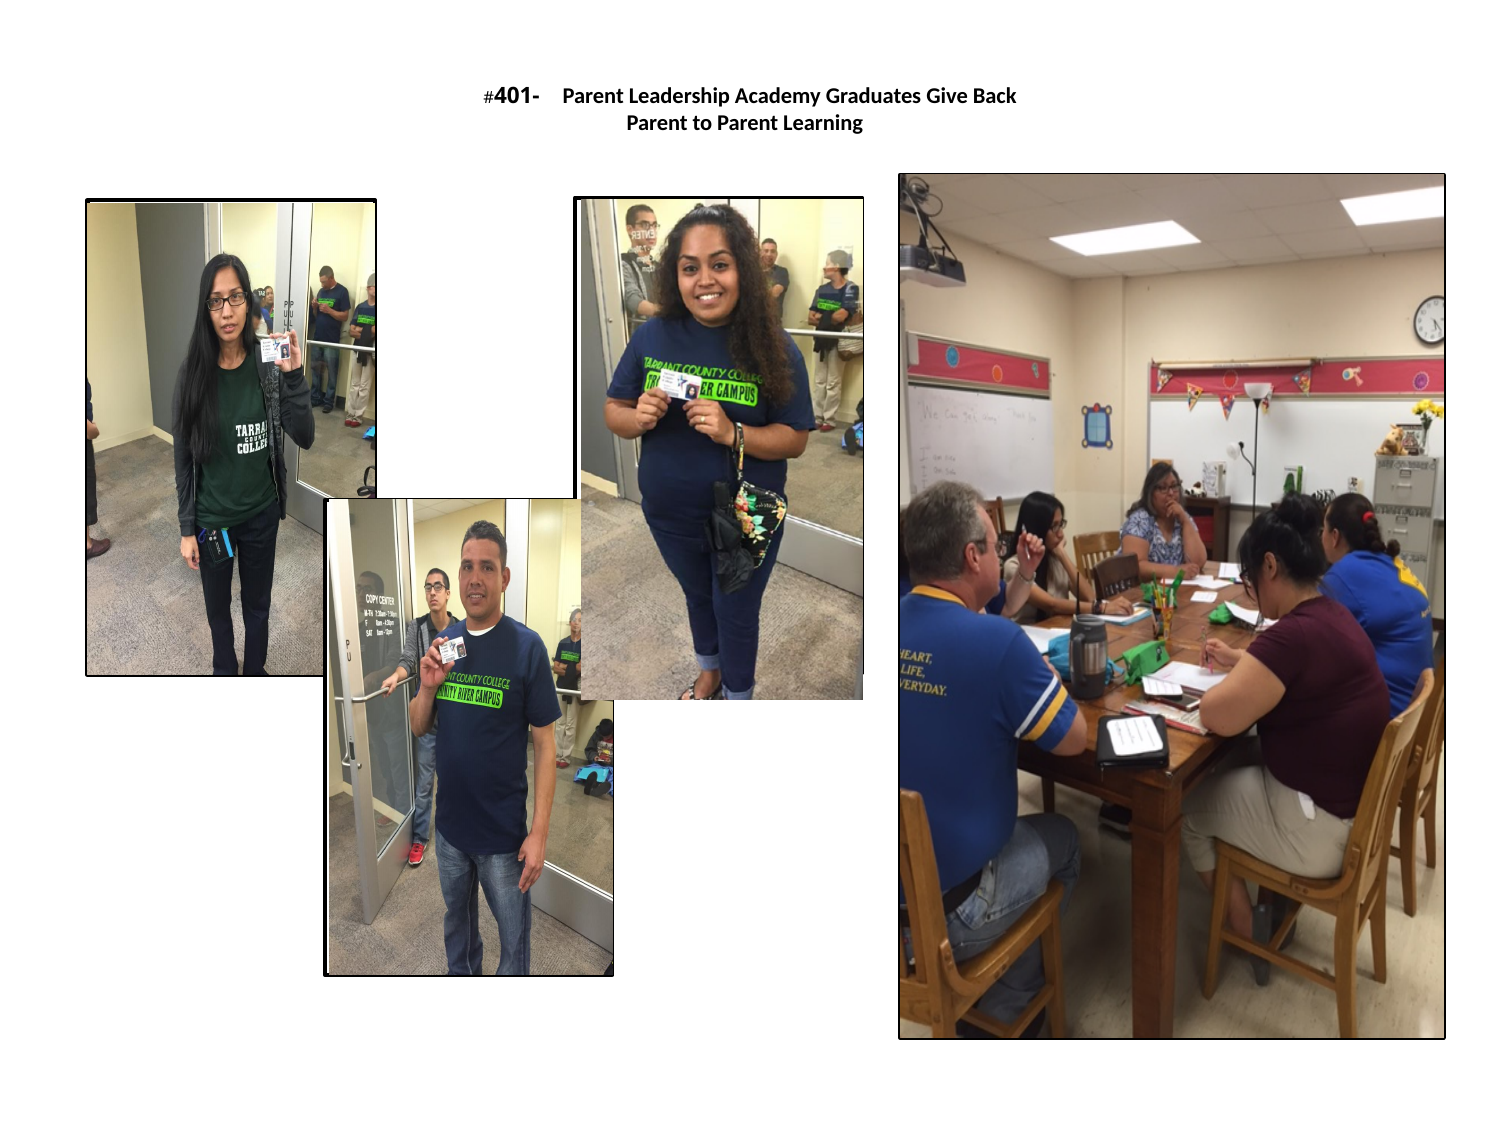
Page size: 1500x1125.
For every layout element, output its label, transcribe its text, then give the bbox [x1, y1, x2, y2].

picture [87, 199, 863, 976]
title #401- Parent Leadership Academy Graduates Give Back Parent to Parent Learning [75, 12, 1425, 188]
picture [899, 174, 1444, 1038]
text_box [573, 196, 864, 497]
text_box [85, 198, 377, 205]
